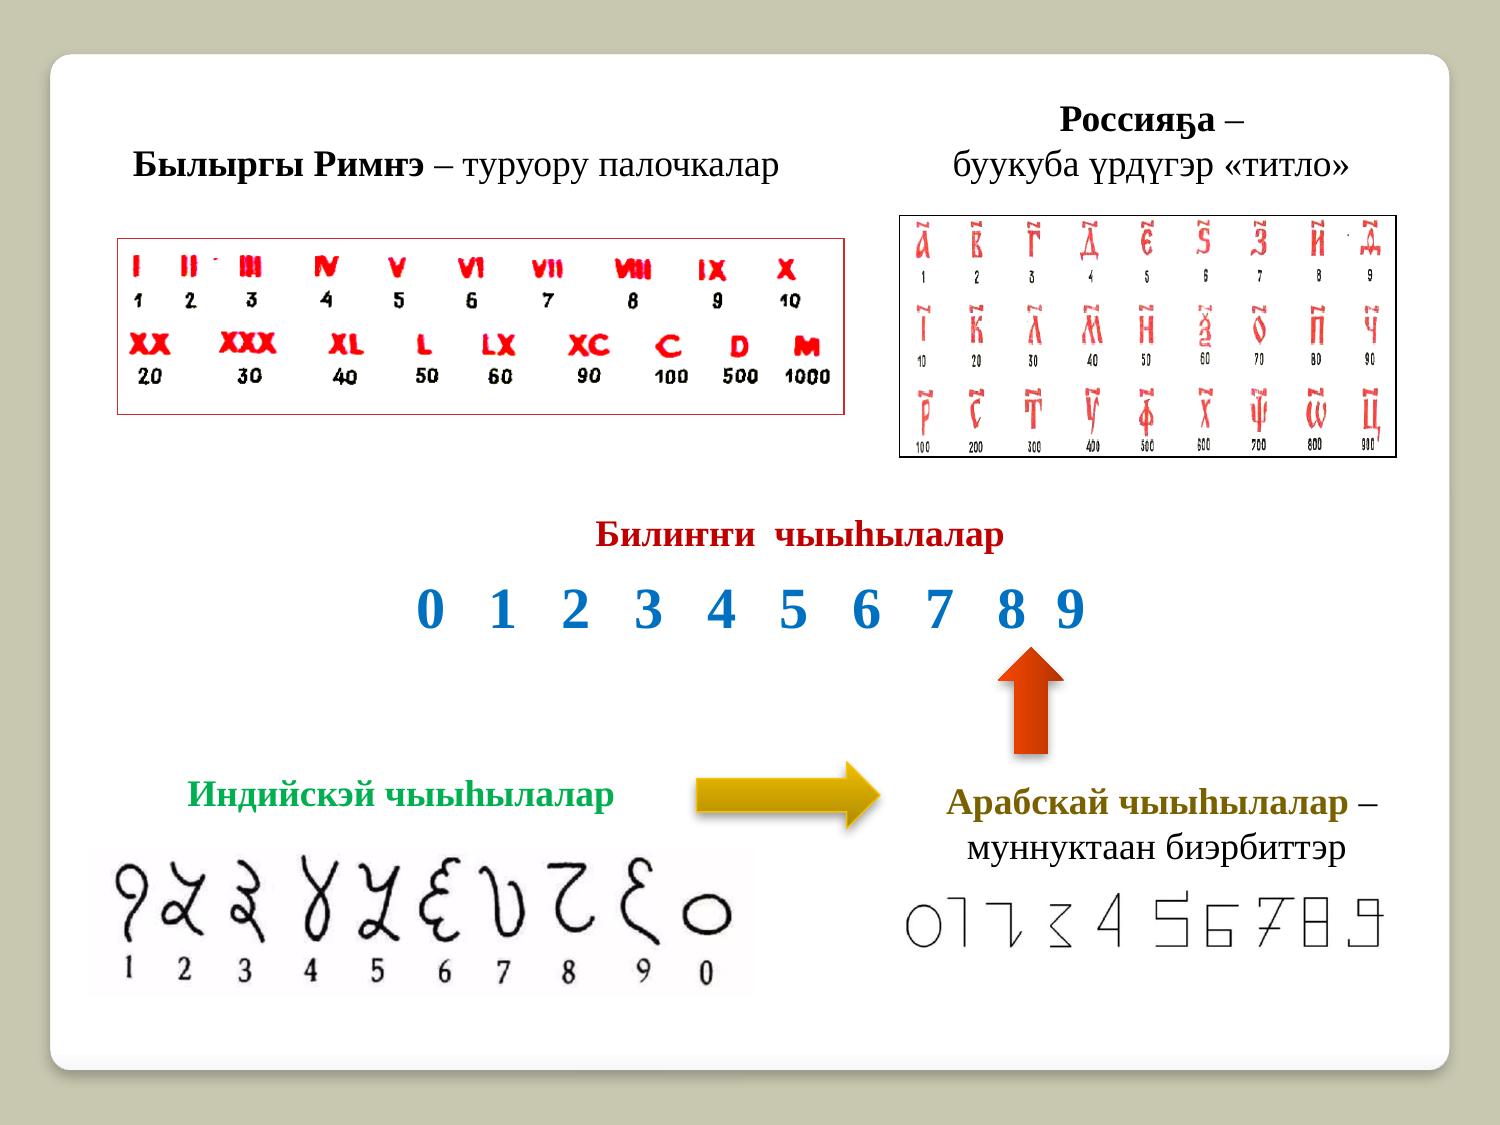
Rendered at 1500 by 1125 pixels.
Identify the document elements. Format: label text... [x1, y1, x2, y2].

text_box Билиҥҥи чыыһылалар [580, 501, 1020, 562]
text_box [695, 761, 881, 830]
picture [117, 238, 844, 414]
picture [88, 847, 756, 997]
text_box Индийскэй чыыһылалар [172, 761, 631, 822]
picture [1146, 885, 1396, 962]
text_box 0 1 2 3 4 5 6 7 8 9 [401, 562, 1111, 648]
text_box Былыргы Римҥэ – туруору палочкалар [118, 131, 821, 192]
picture [899, 215, 1396, 457]
text_box [997, 647, 1065, 754]
text_box Россияҕа – буукуба үрдүгэр «титло» [937, 86, 1376, 191]
picture [899, 884, 1131, 960]
text_box Арабскай чыыһылалар – муннуктаан биэрбиттэр [931, 769, 1402, 875]
